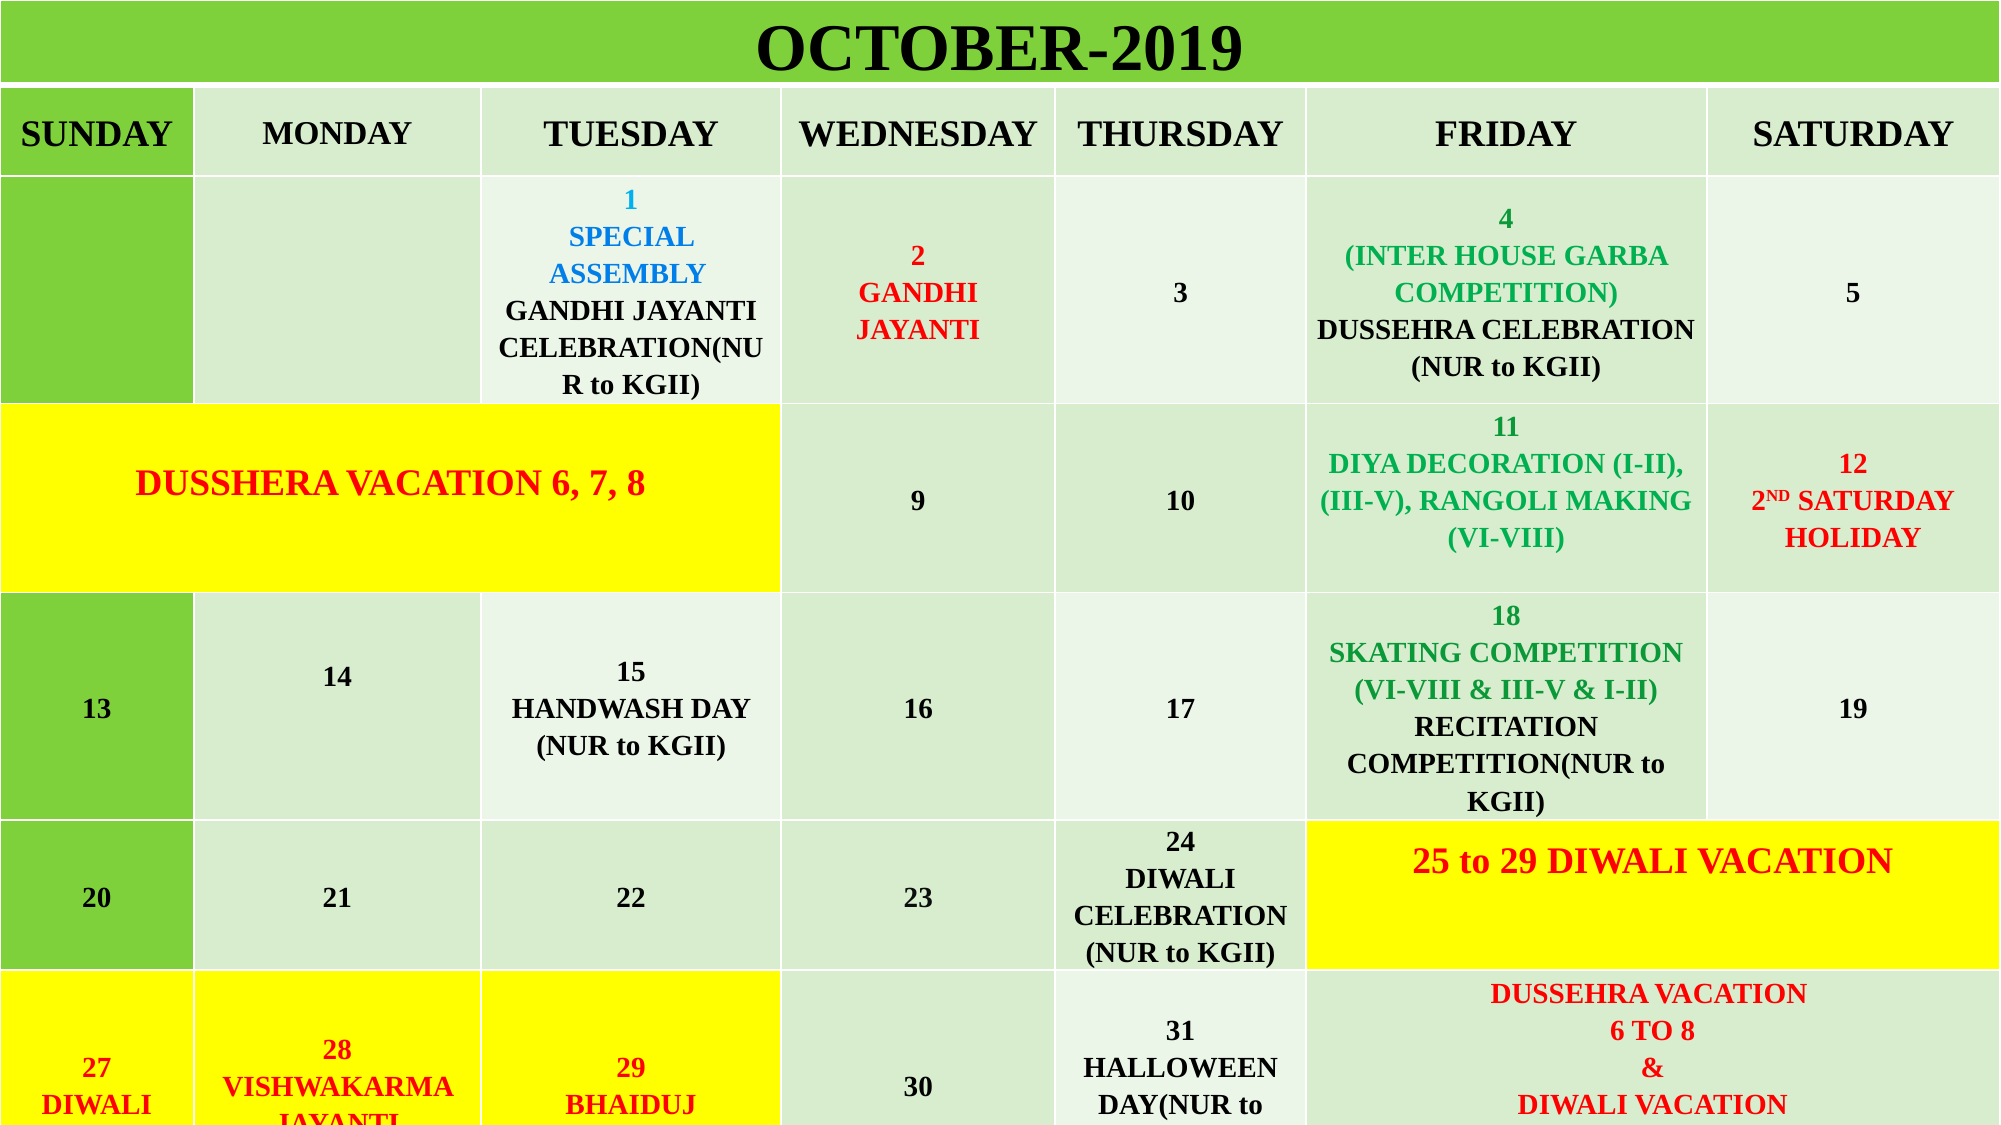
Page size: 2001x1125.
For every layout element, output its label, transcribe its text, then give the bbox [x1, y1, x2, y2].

table_cell 9 [782, 404, 1054, 592]
table_cell SATURDAY [1708, 88, 1999, 175]
table_cell 23 [782, 821, 1054, 969]
table_cell 2 GANDHI JAYANTI [782, 177, 1054, 403]
table_cell 12 2ND SATURDAY HOLIDAY [1708, 404, 1999, 592]
table_cell 5 [1708, 177, 1999, 403]
table_cell SUNDAY [1, 88, 193, 175]
table_cell [1, 177, 193, 403]
table_cell 27 DIWALI [1, 971, 193, 1125]
table_cell 13 [1, 593, 193, 819]
table_cell 30 [782, 971, 1054, 1125]
table_cell 20 [1, 821, 193, 969]
table_cell DUSSHERA VACATION 6, 7, 8 [1, 404, 780, 592]
table_cell 11 DIYA DECORATION (I-II), (III-V), RANGOLI MAKING (VI-VIII) [1307, 404, 1706, 592]
table_cell 10 [1056, 404, 1305, 592]
table_cell [195, 177, 480, 403]
table_cell 3 [1056, 177, 1305, 403]
table_cell THURSDAY [1056, 88, 1305, 175]
table_cell MONDAY [195, 88, 480, 175]
table_cell 29 BHAIDUJ [482, 971, 780, 1125]
table_cell FRIDAY [1307, 88, 1706, 175]
table_cell 14 [195, 593, 480, 819]
table_cell 21 [195, 821, 480, 969]
table_cell 15 HANDWASH DAY (NUR to KGII) [482, 593, 780, 819]
table_cell WEDNESDAY [782, 88, 1054, 175]
table_header OCTOBER-2019 [1, 1, 1999, 82]
table_cell 25 to 29 DIWALI VACATION [1307, 821, 1999, 969]
table_cell DUSSEHRA VACATION 6 TO 8 & DIWALI VACATION 25 TO 29 [1307, 971, 1999, 1125]
table_cell 18 SKATING COMPETITION (VI-VIII & III-V & I-II) RECITATION COMPETITION(NUR to KGII) [1307, 593, 1706, 819]
table_cell 4 (INTER HOUSE GARBA COMPETITION) DUSSEHRA CELEBRATION (NUR to KGII) [1307, 177, 1706, 403]
table_cell 22 [482, 821, 780, 969]
table_cell 19 [1708, 593, 1999, 819]
table_cell TUESDAY [482, 88, 780, 175]
table_cell 24 DIWALI CELEBRATION (NUR to KGII) [1056, 821, 1305, 969]
table_cell 1 SPECIAL ASSEMBLY GANDHI JAYANTI CELEBRATION(NUR to KGII) [482, 177, 780, 403]
table_cell 17 [1056, 593, 1305, 819]
table_cell 16 [782, 593, 1054, 819]
table_cell 28 VISHWAKARMA JAYANTI [195, 971, 480, 1125]
table_cell 31 HALLOWEEN DAY(NUR to KGII) [1056, 971, 1305, 1125]
